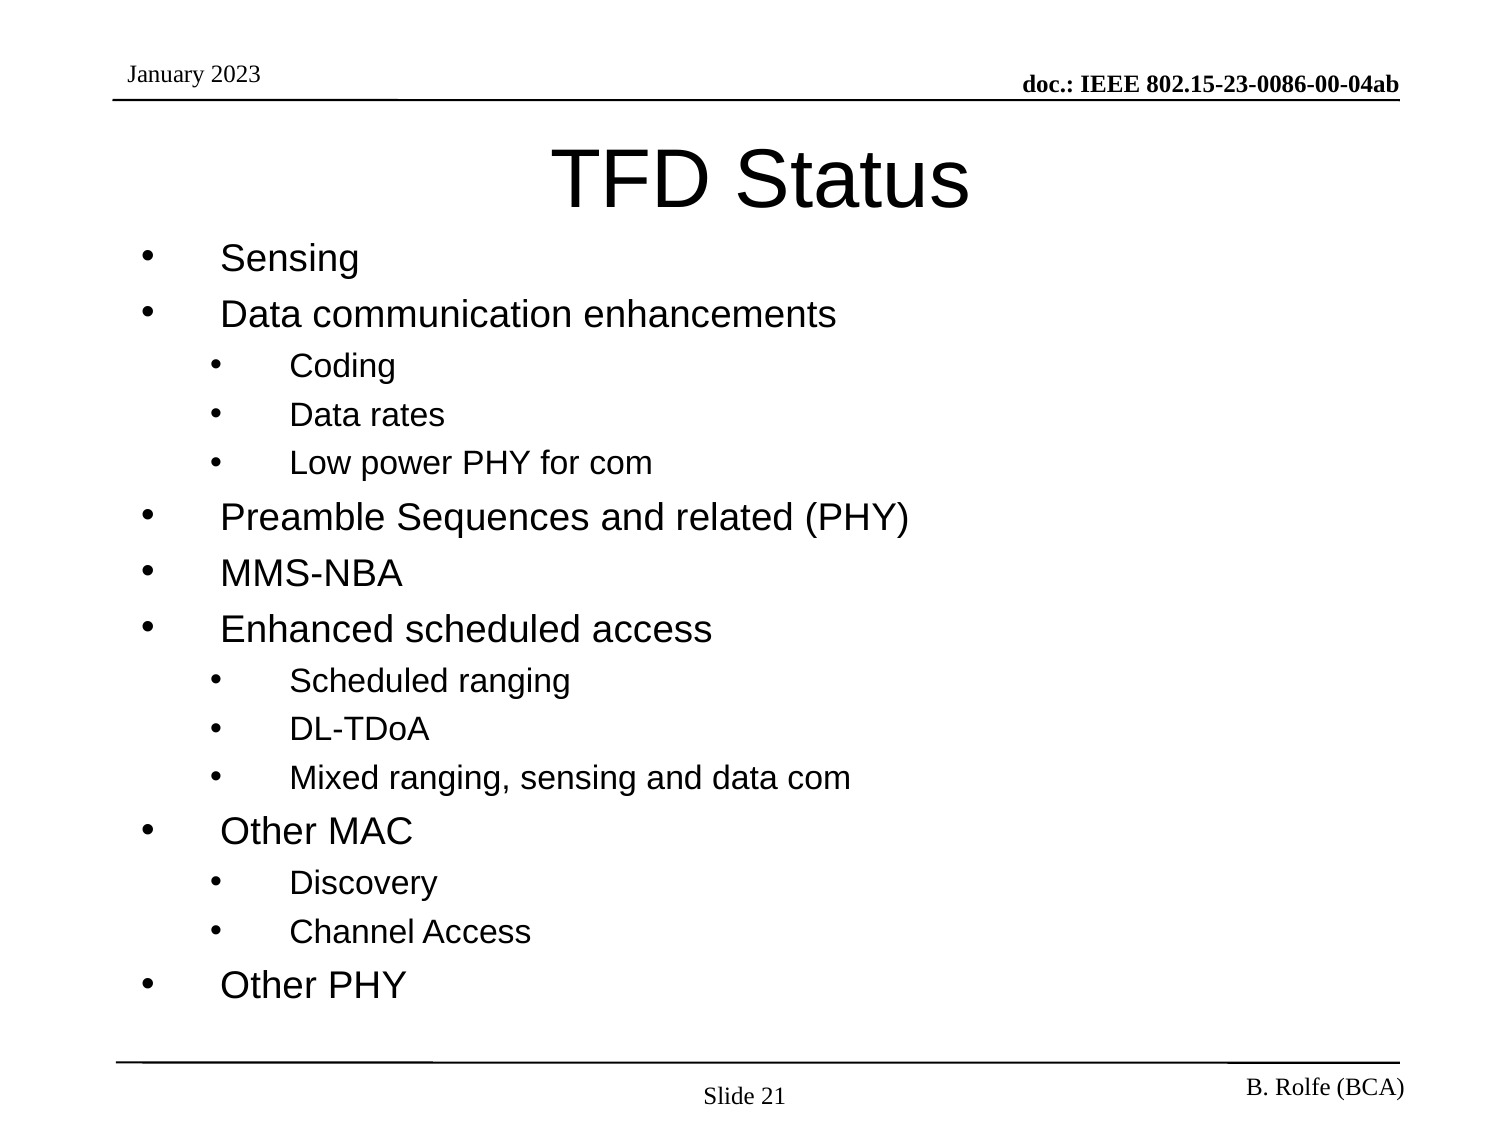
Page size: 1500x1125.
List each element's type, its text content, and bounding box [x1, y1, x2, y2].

title TFD Status [123, 112, 1398, 237]
slide_number Slide 21 [690, 1075, 799, 1115]
list Sensing Data communication enhancements Coding Data rates Low power PHY for com Preamble Sequences and related (PHY) MMS-NBA Enhanced scheduled access Scheduled ranging DL-TDoA Mixed ranging, sensing and data com Other MAC Discovery Channel Access Other PHY [125, 224, 1400, 1024]
